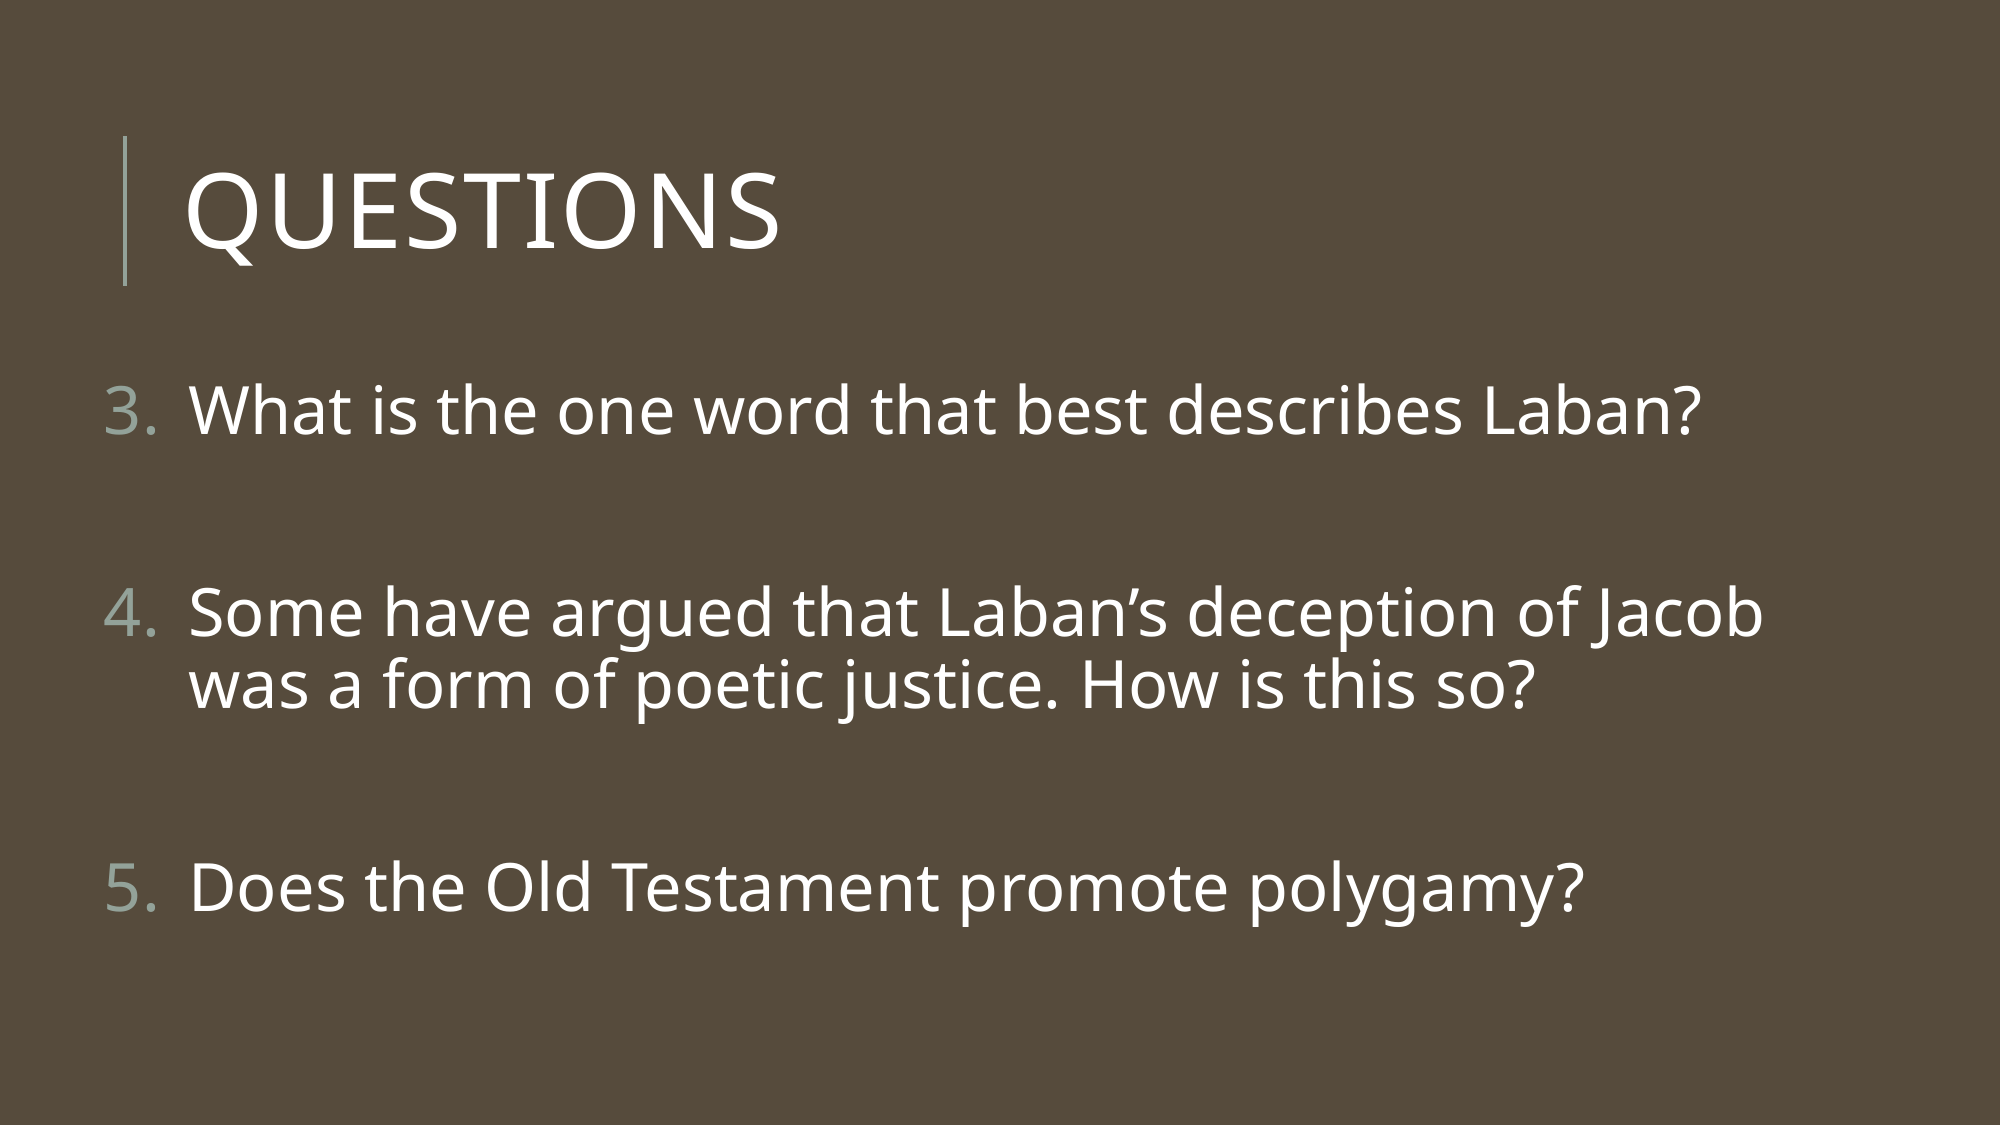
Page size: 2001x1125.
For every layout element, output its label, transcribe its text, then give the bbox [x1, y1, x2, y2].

title Questions [168, 96, 1763, 342]
list What is the one word that best describes Laban? Some have argued that Laban’s deception of Jacob was a form of poetic justice. How is this so? Does the Old Testament promote polygamy? [96, 368, 1834, 1029]
